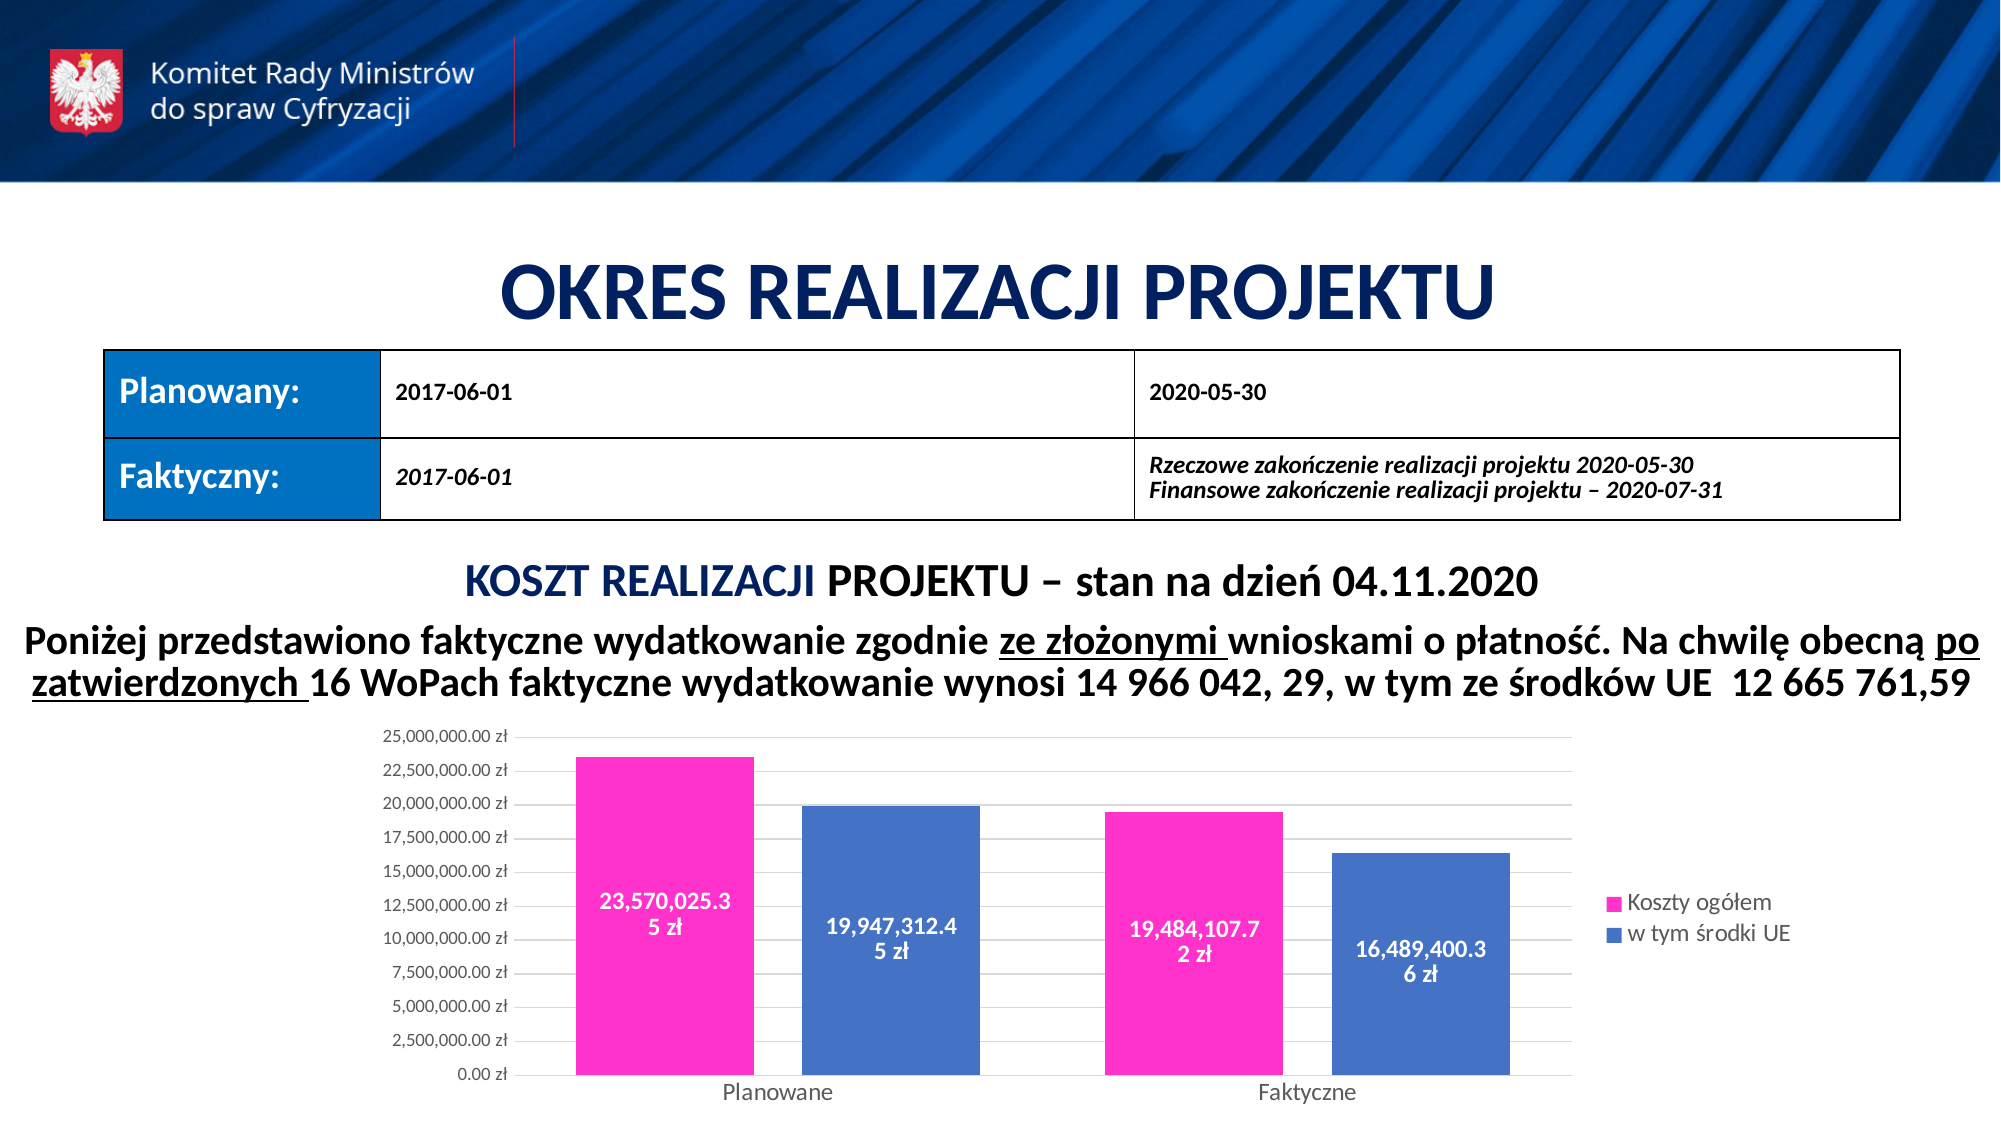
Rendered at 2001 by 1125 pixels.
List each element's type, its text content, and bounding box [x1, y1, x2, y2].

chart [358, 714, 1813, 1125]
text_box OKRES REALIZACJI PROJEKTU [300, 228, 1697, 349]
table_cell 2017-06-01 [381, 439, 1134, 519]
table_cell Rzeczowe zakończenie realizacji projektu 2020-05-30 Finansowe zakończenie realizacji projektu – 2020-07-31 [1135, 439, 1899, 519]
table_cell Faktyczny: [105, 439, 380, 519]
picture [0, 0, 2001, 1125]
table_header Planowany: [105, 351, 380, 437]
table_header 2017-06-01 [381, 351, 1134, 437]
text_box KOSZT REALIZACJI PROJEKTU – stan na dzień 04.11.2020 Poniżej przedstawiono faktyczne wydatkowanie zgodnie ze złożonymi wnioskami o płatność. Na chwilę obecną po zatwierdzonych 16 WoPach faktyczne wydatkowanie wynosi 14 966 042, 29, w tym ze środków UE 12 665 761,59 [2, 553, 2000, 739]
table_header 2020-05-30 [1135, 351, 1899, 437]
